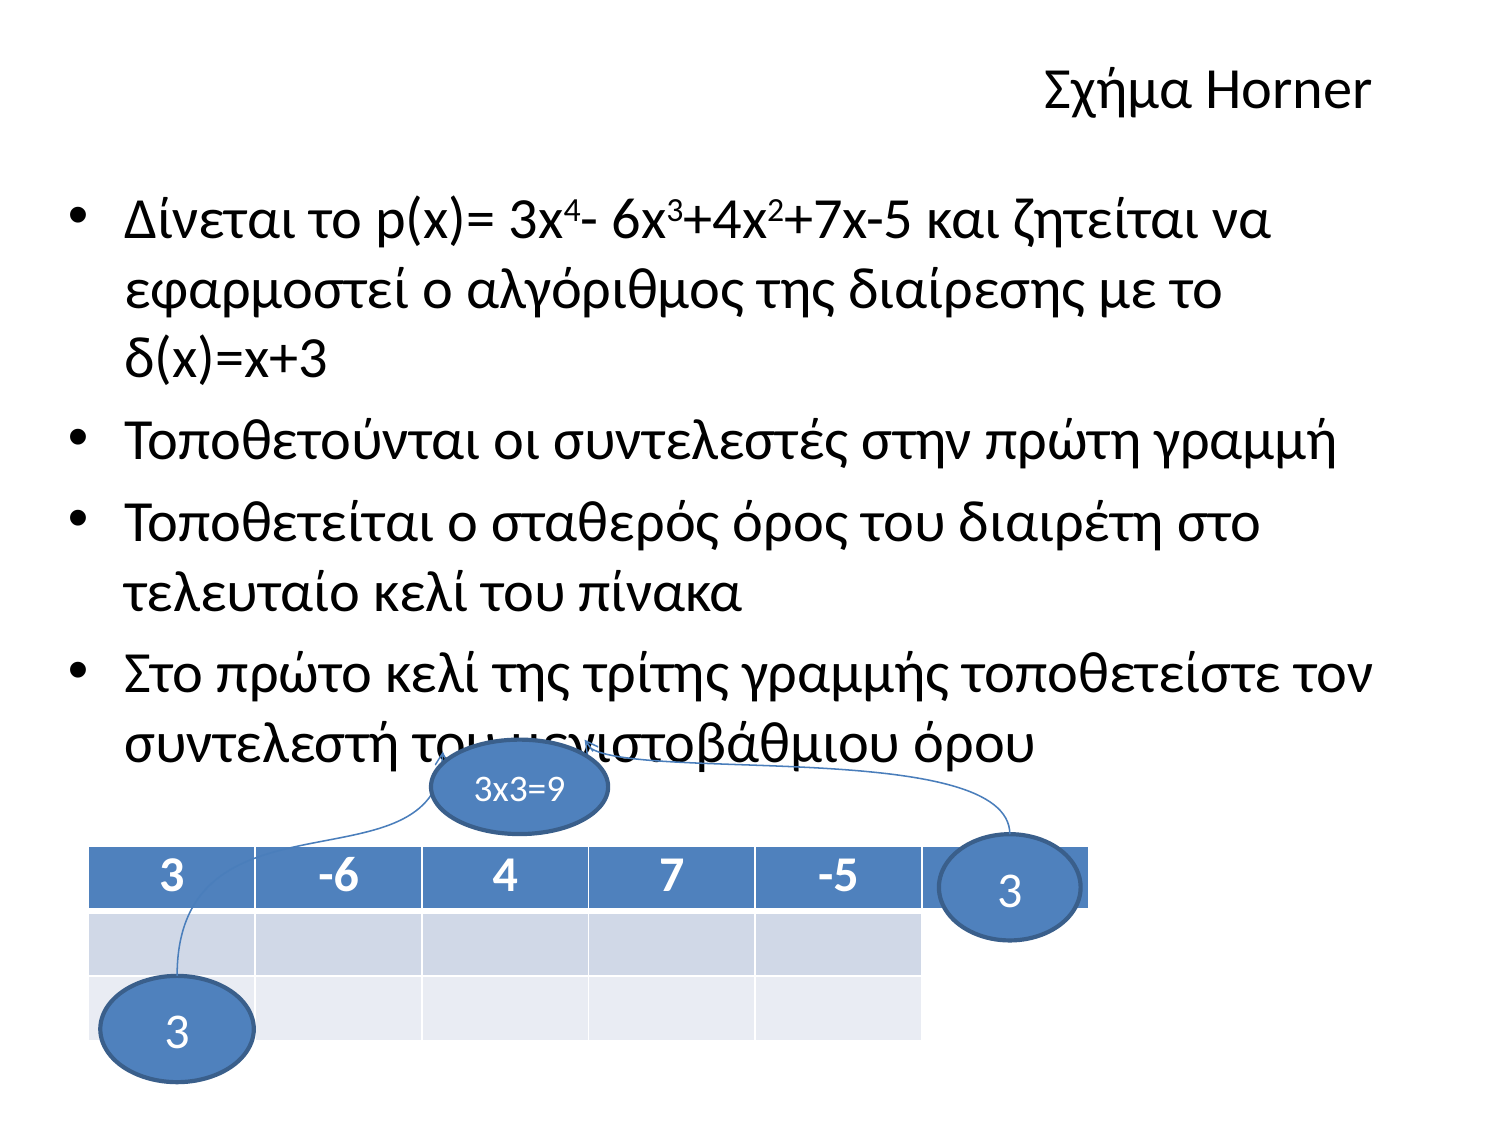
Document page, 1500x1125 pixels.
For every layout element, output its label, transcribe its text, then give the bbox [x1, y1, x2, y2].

table_cell 3 [89, 977, 94, 1040]
table_cell [89, 914, 94, 975]
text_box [100, 739, 1081, 1083]
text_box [52, 42, 1448, 835]
table_header 3 [89, 847, 94, 908]
